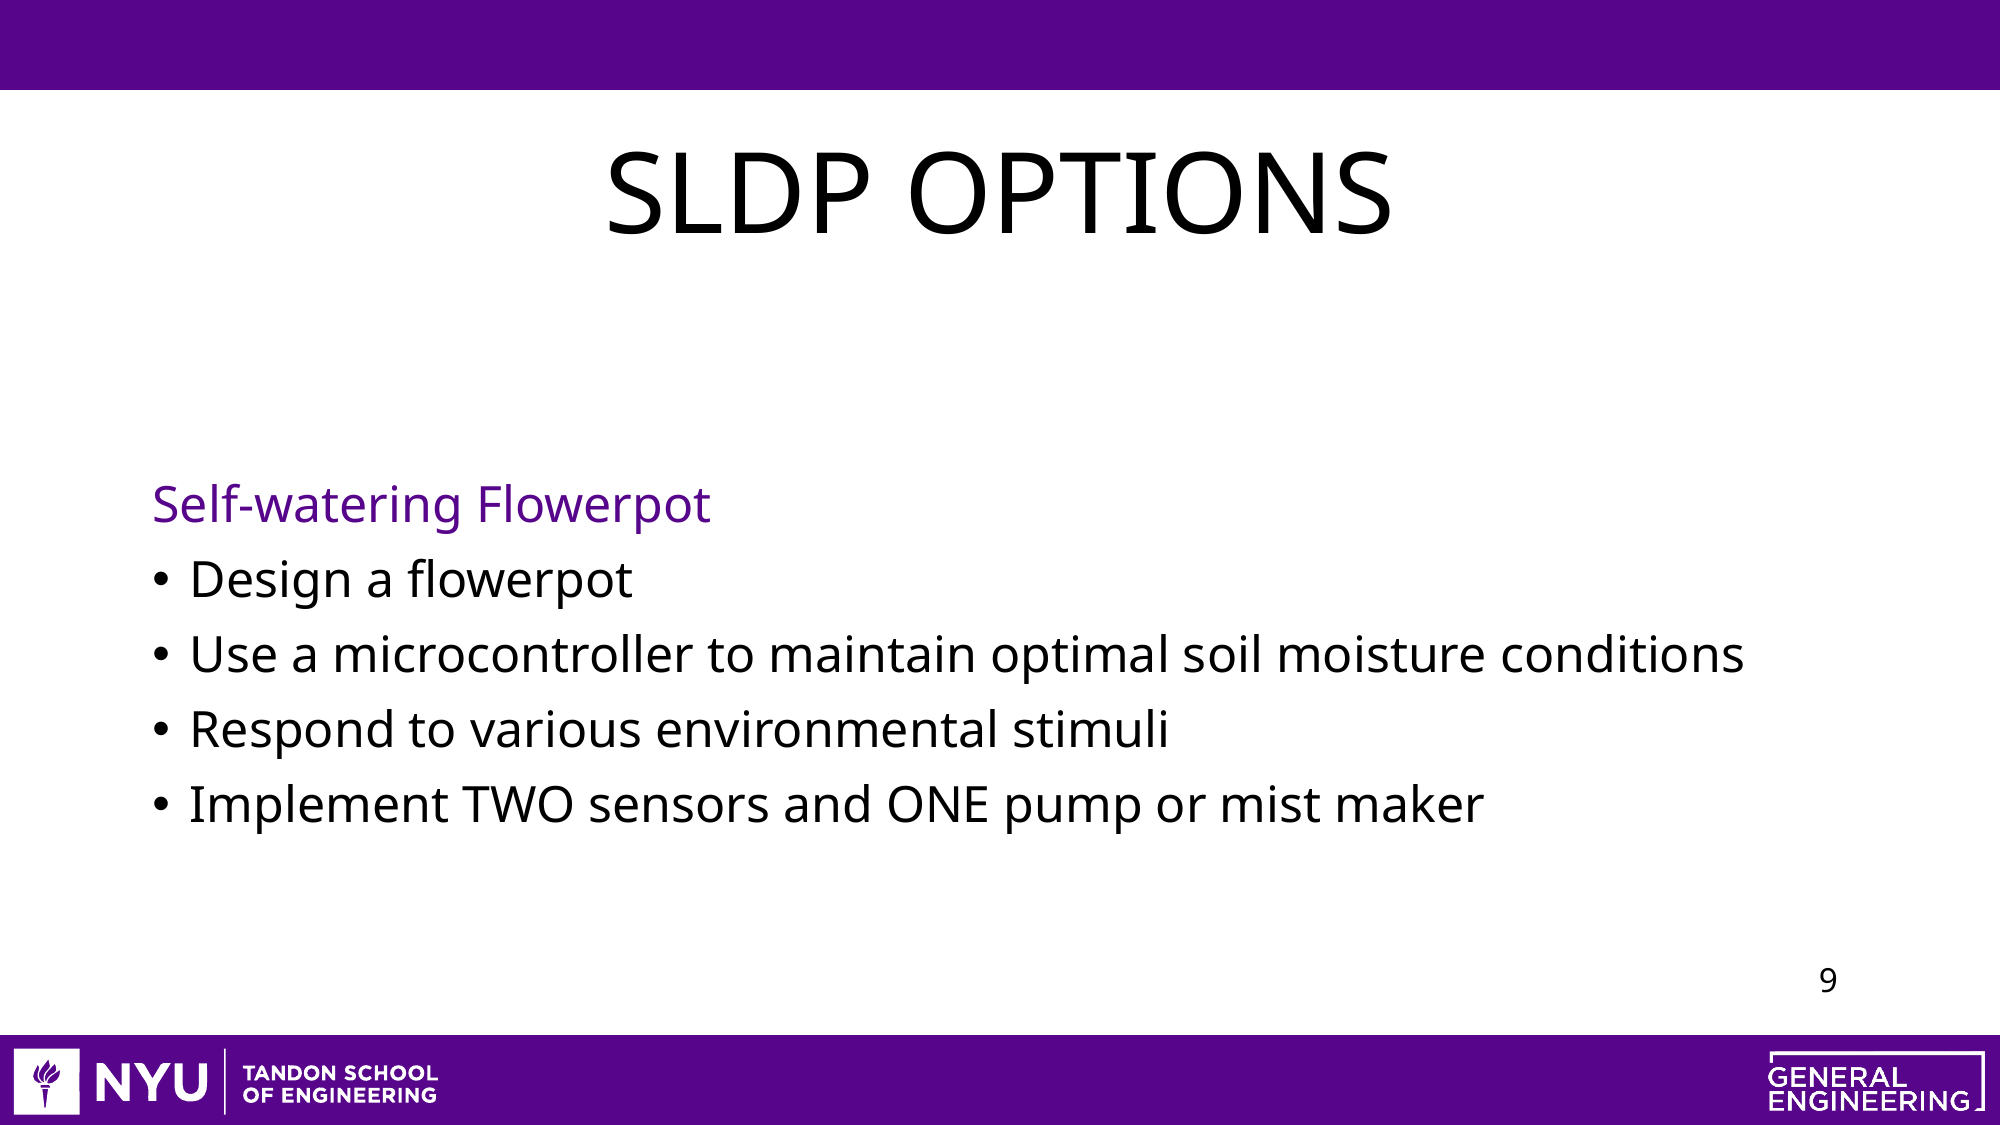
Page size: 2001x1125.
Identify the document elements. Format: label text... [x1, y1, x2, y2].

title SLDP Options [137, 87, 1863, 299]
list Self-watering Flowerpot Design a flowerpot Use a microcontroller to maintain optimal soil moisture conditions Respond to various environmental stimuli Implement TWO sensors and ONE pump or mist maker [137, 299, 1863, 1014]
picture [1768, 1051, 1985, 1111]
